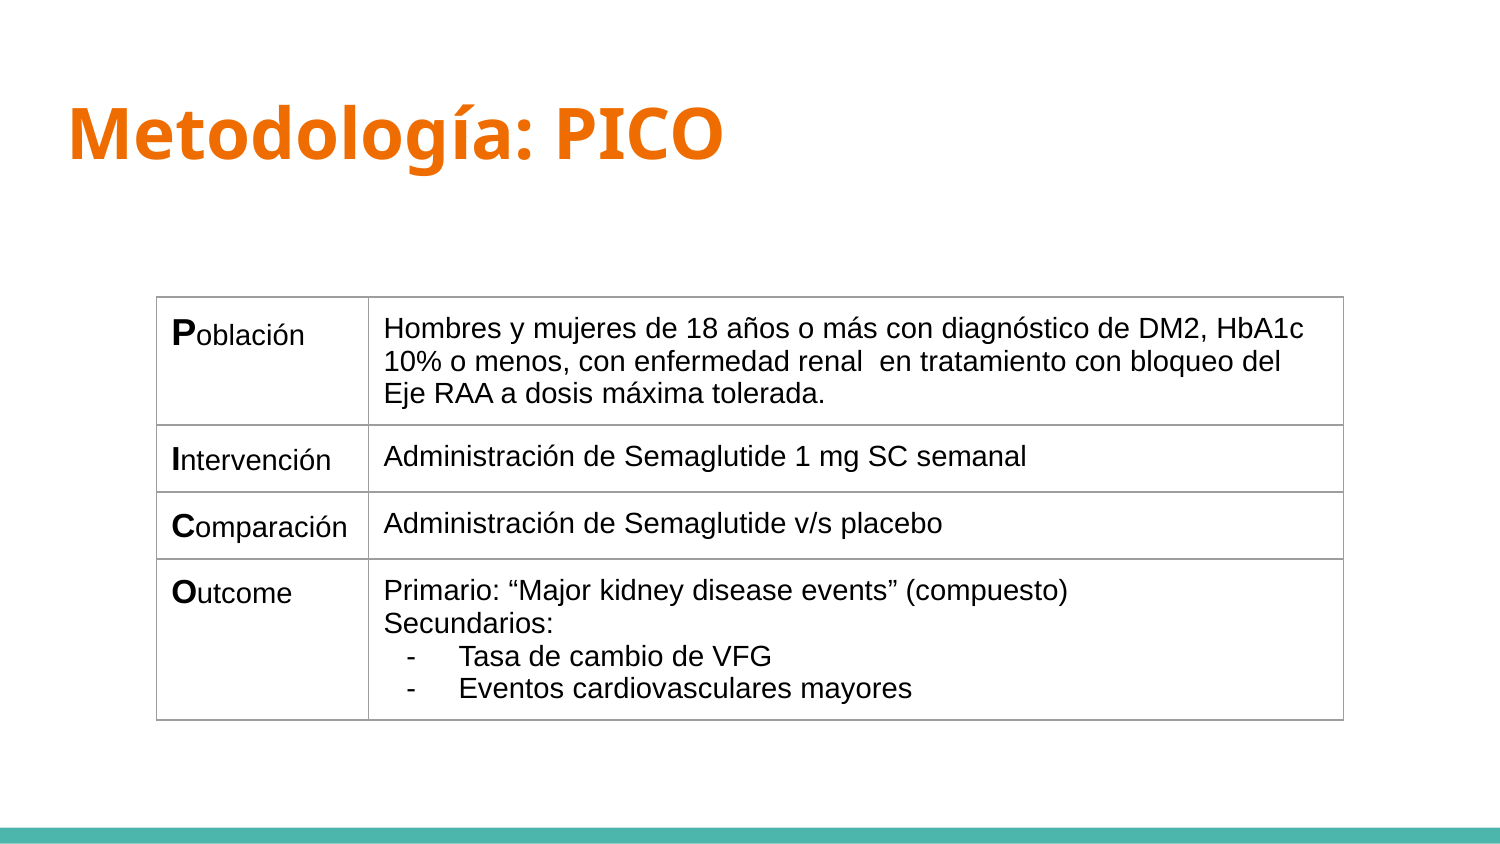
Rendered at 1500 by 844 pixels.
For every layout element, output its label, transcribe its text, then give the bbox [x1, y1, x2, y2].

table_cell Outcome [157, 560, 368, 719]
table_cell Primario: “Major kidney disease events” (compuesto) Secundarios: Tasa de cambio de VFG Eventos cardiovasculares mayores [369, 560, 1343, 719]
table_cell Comparación [157, 493, 368, 558]
table_cell Administración de Semaglutide 1 mg SC semanal [369, 426, 1343, 491]
table_header Hombres y mujeres de 18 años o más con diagnóstico de DM2, HbA1c 10% o menos, con enfermedad renal en tratamiento con bloqueo del Eje RAA a dosis máxima tolerada. [369, 298, 1343, 424]
table_cell Intervención [157, 426, 368, 491]
title Metodología: PICO [51, 72, 1449, 189]
table_cell Administración de Semaglutide v/s placebo [369, 493, 1343, 558]
table_header Población [157, 298, 368, 424]
